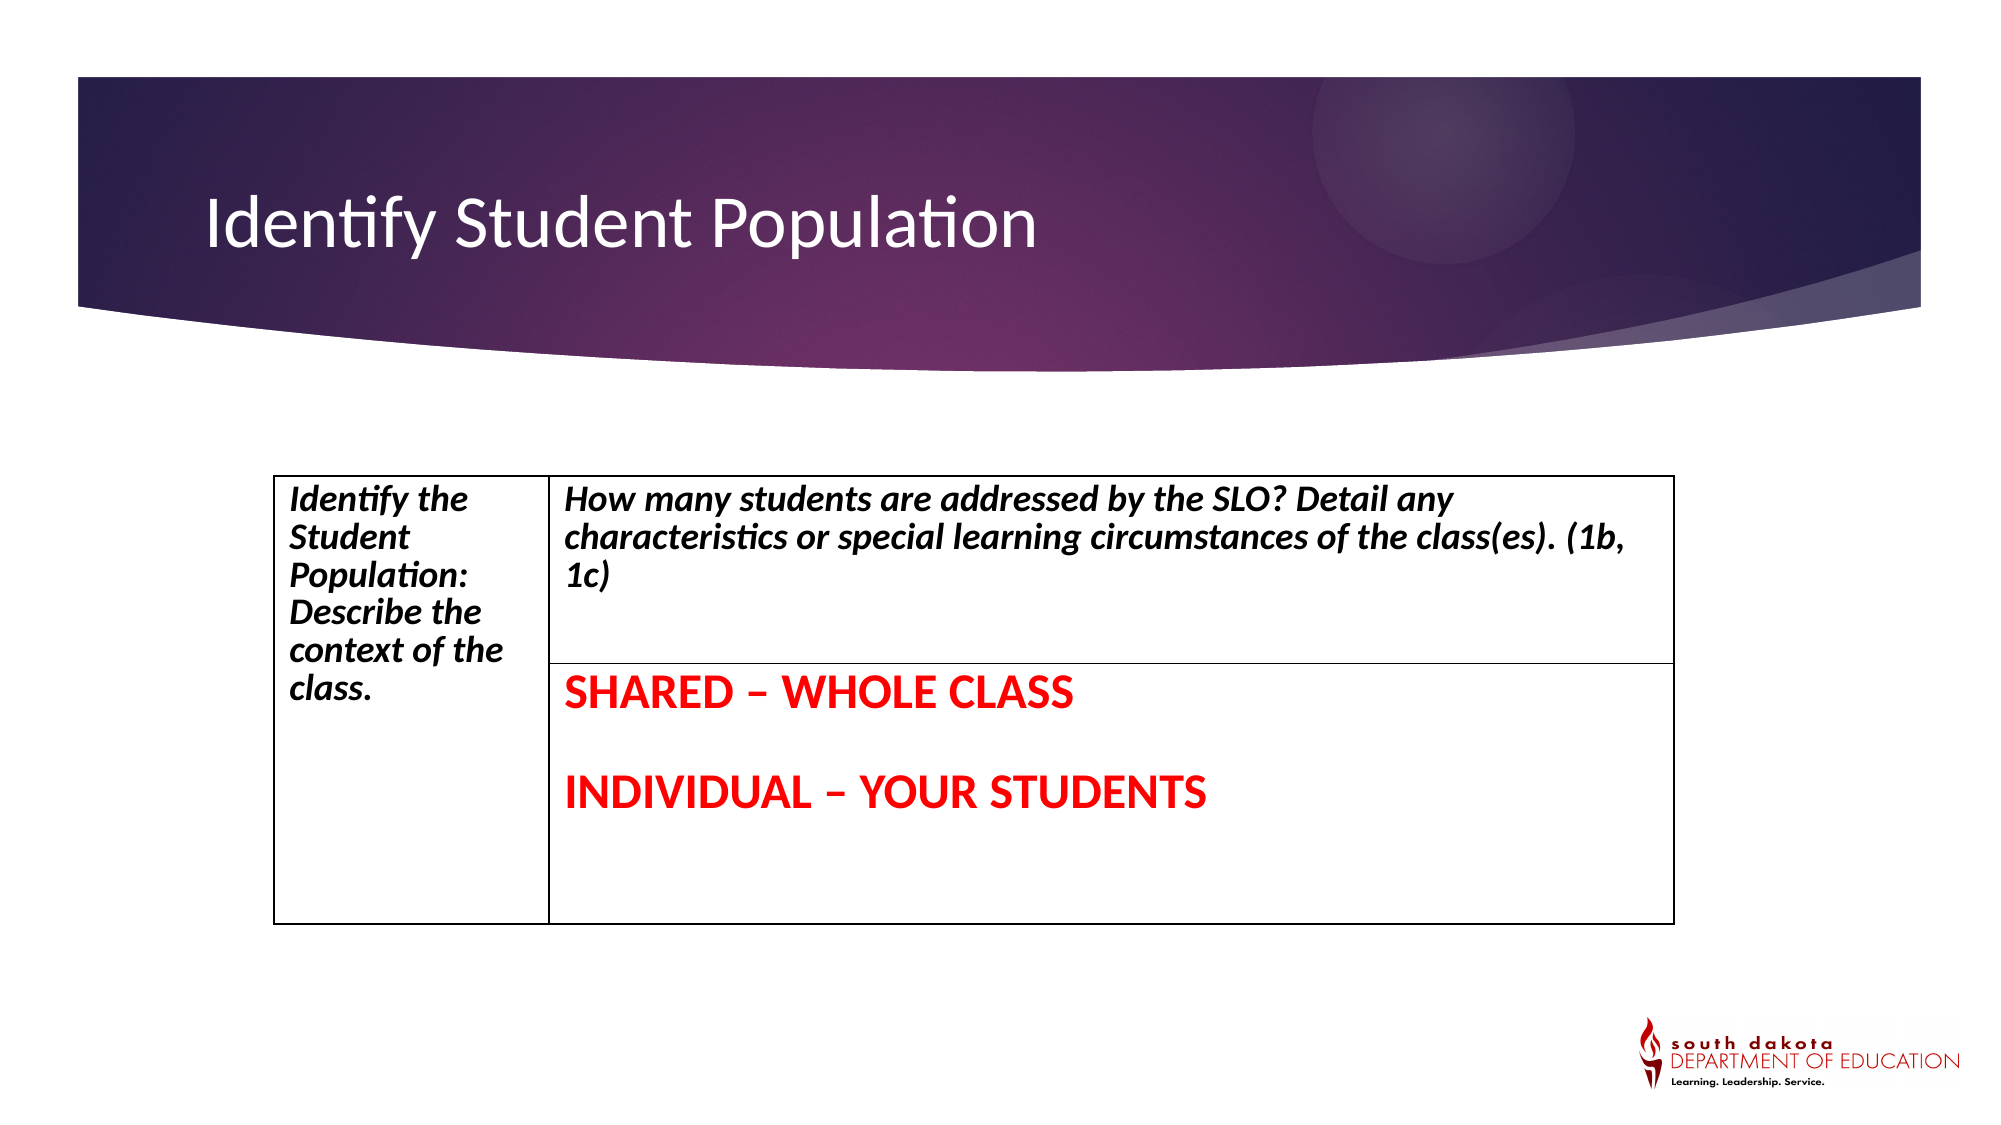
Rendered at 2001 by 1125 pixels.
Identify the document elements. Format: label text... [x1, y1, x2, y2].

title Identify Student Population [189, 159, 1627, 276]
table_cell SHARED – WHOLE CLASS INDIVIDUAL – YOUR STUDENTS [550, 664, 1673, 923]
table_header How many students are addressed by the SLO? Detail any characteristics or special learning circumstances of the class(es). (1b, 1c) [550, 477, 1673, 663]
table_header Identify the Student Population: Describe the context of the class. [275, 477, 548, 923]
picture [1639, 1017, 1959, 1089]
